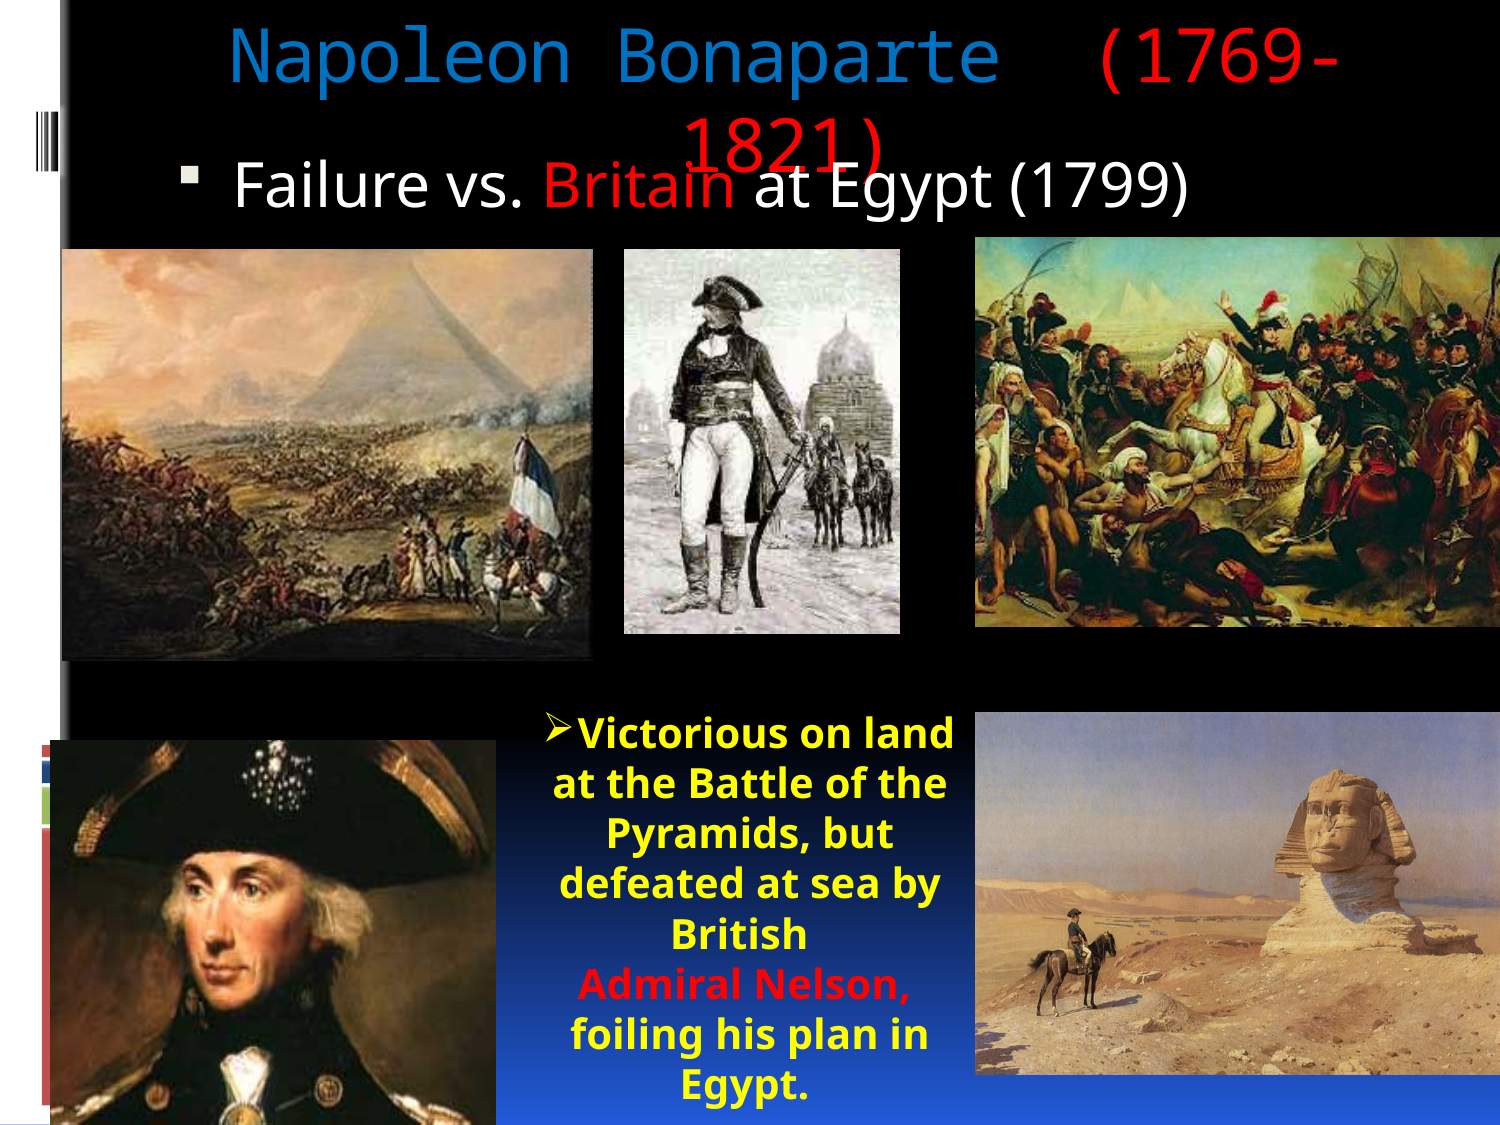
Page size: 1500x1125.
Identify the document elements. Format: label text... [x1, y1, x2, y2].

picture [49, 740, 497, 1125]
list Failure vs. Britain at Egypt (1799) [150, 137, 1425, 1088]
picture [62, 249, 594, 662]
picture [974, 236, 1500, 627]
title Napoleon Bonaparte (1769-1821) [150, 0, 1425, 113]
picture [974, 711, 1500, 1076]
text_box Victorious on land at the Battle of the Pyramids, but defeated at sea by British Admiral Nelson, foiling his plan in Egypt. [512, 699, 988, 1115]
picture [624, 249, 901, 635]
